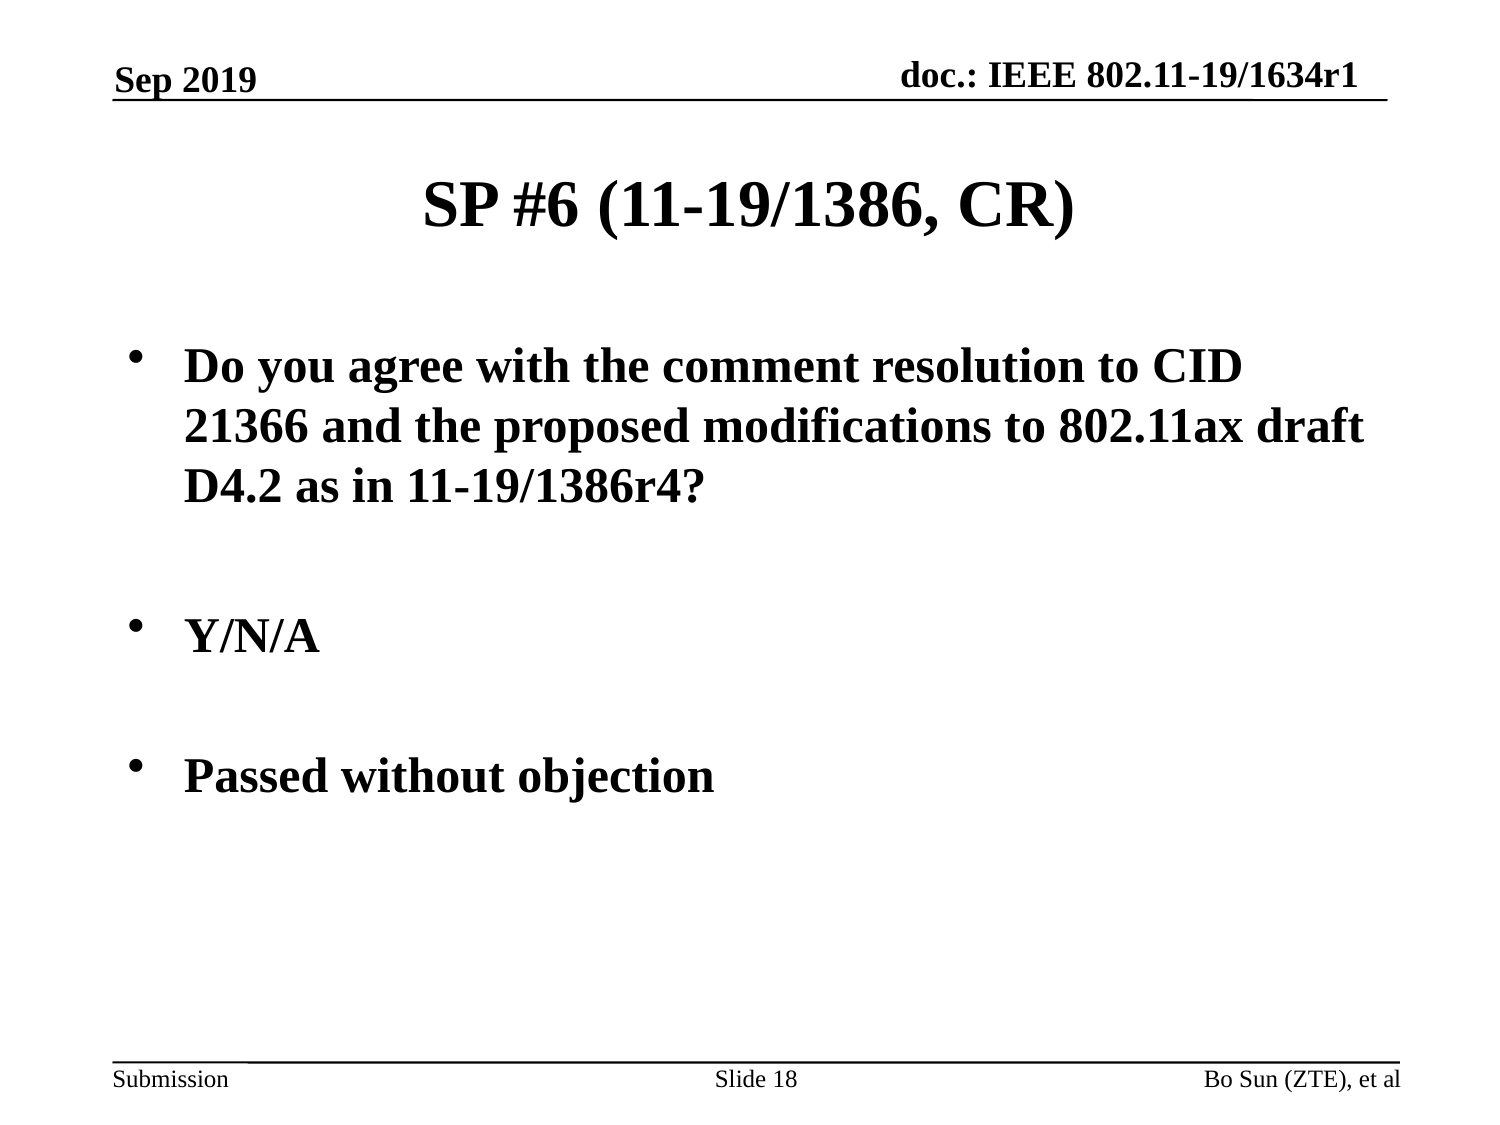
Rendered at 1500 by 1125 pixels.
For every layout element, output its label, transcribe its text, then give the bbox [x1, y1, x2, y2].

slide_number Slide 18 [712, 1061, 800, 1093]
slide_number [114, 54, 259, 101]
title SP #6 (11-19/1386, CR) [112, 112, 1388, 288]
footer Bo Sun (ZTE), et al [1200, 1061, 1402, 1093]
list Do you agree with the comment resolution to CID 21366 and the proposed modifications to 802.11ax draft D4.2 as in 11-19/1386r4? Y/N/A Passed without objection [112, 324, 1388, 1000]
